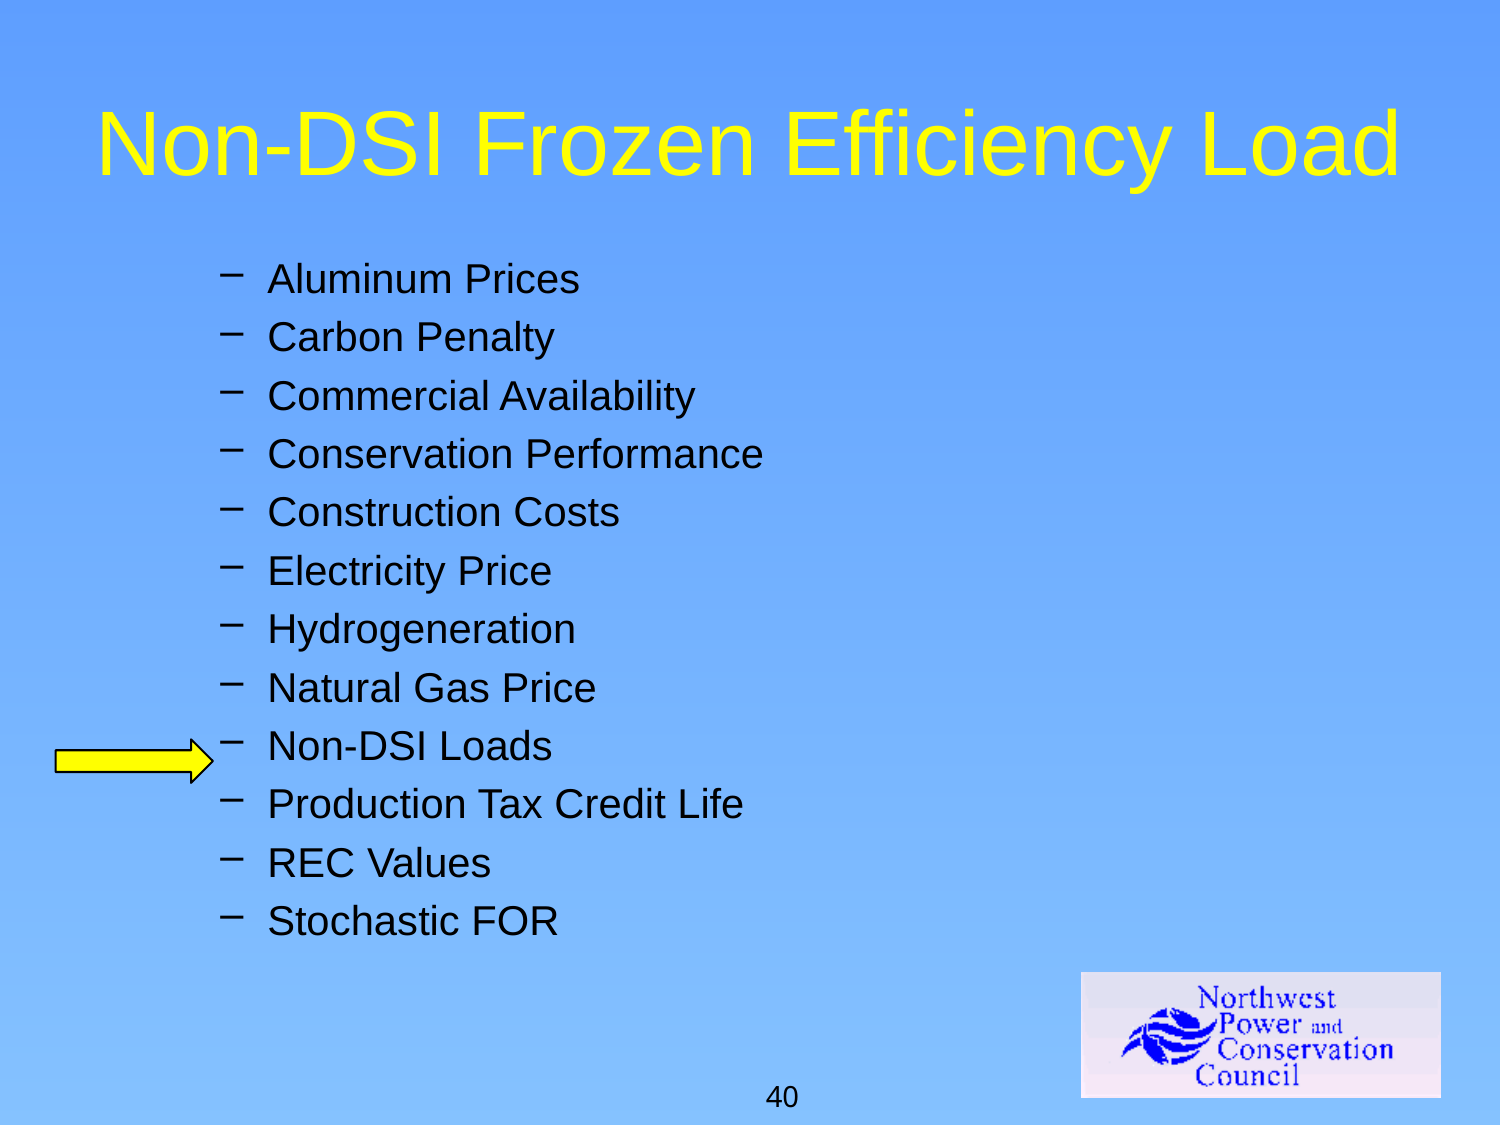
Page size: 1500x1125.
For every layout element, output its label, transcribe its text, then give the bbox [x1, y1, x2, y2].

text_box [55, 739, 213, 783]
list Aluminum Prices Carbon Penalty Commercial Availability Conservation Performance Construction Costs Electricity Price Hydrogeneration Natural Gas Price Non-DSI Loads Production Tax Credit Life REC Values Stochastic FOR [130, 244, 1411, 1000]
title Non-DSI Frozen Efficiency Load [74, 44, 1426, 233]
picture [1081, 972, 1441, 1098]
